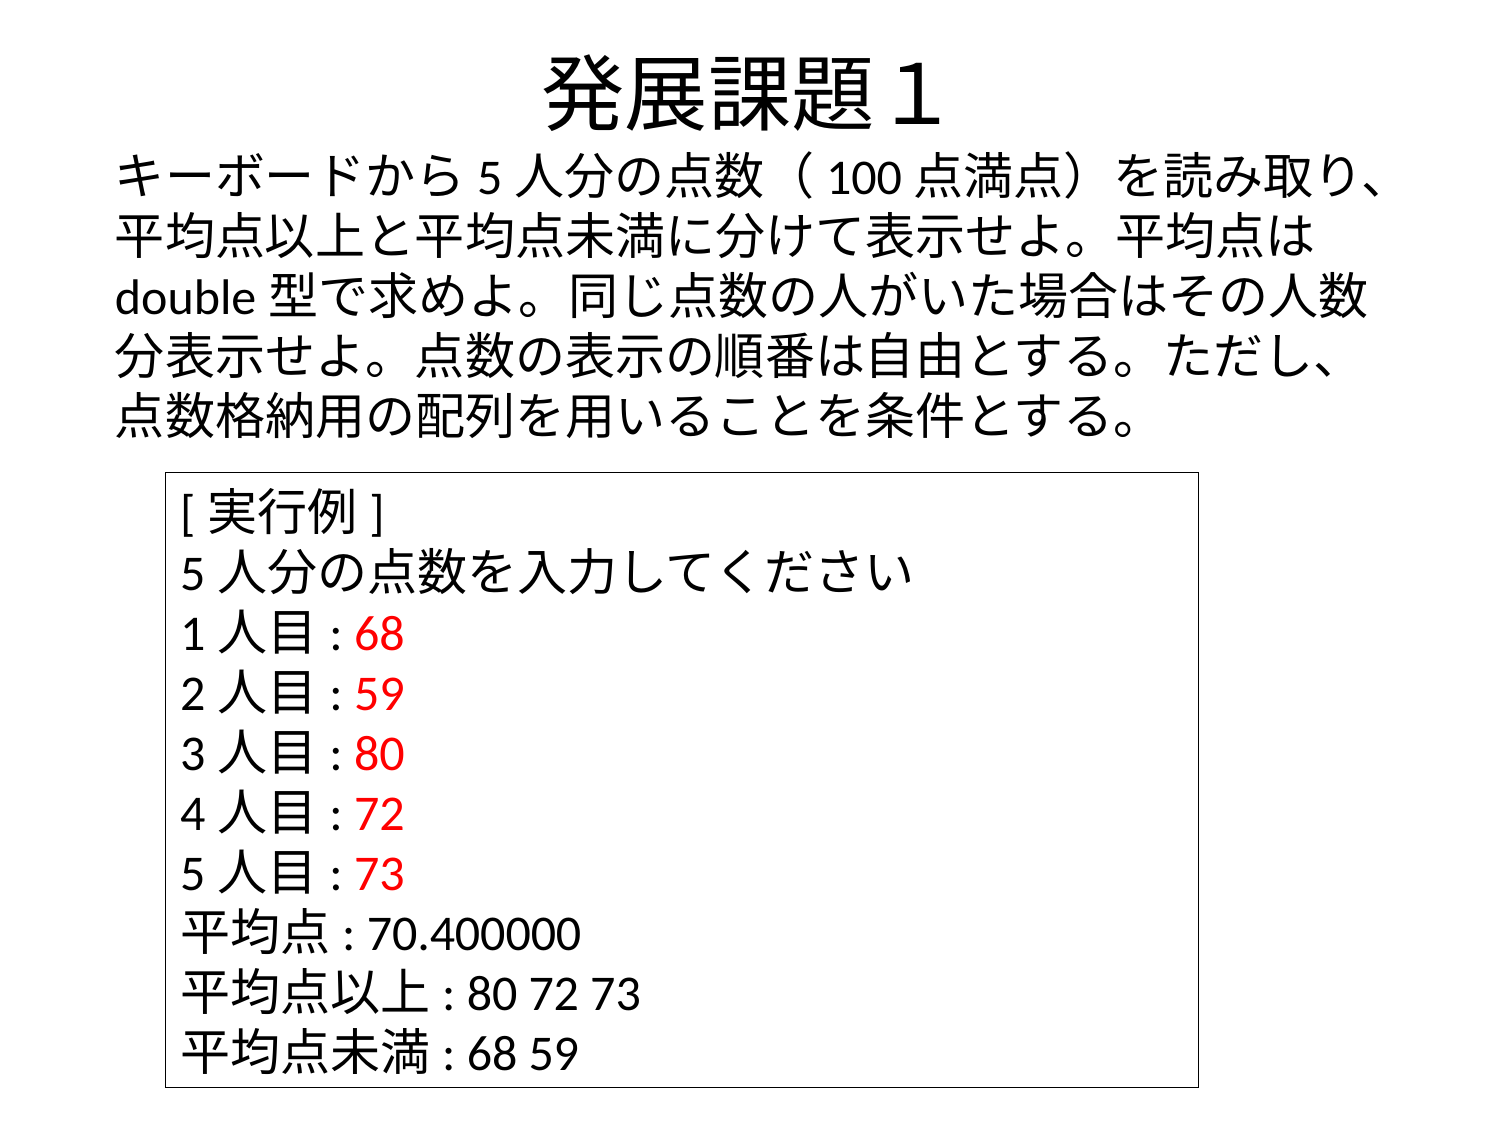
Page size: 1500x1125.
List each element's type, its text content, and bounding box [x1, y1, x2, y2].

text_box キーボードから5人分の点数（100点満点）を読み取り、平均点以上と平均点未満に分けて表示せよ。平均点はdouble型で求めよ。同じ点数の人がいた場合はその人数分表示せよ。点数の表示の順番は自由とする。ただし、点数格納用の配列を用いることを条件とする。 [100, 137, 1388, 452]
title 発展課題１ [75, 33, 1425, 149]
text_box [実行例] 5人分の点数を入力してください 1人目: 68 2人目: 59 3人目: 80 4人目: 72 5人目: 73 平均点: 70.400000 平均点以上: 80 72 73 平均点未満: 68 59 [165, 472, 1199, 1088]
